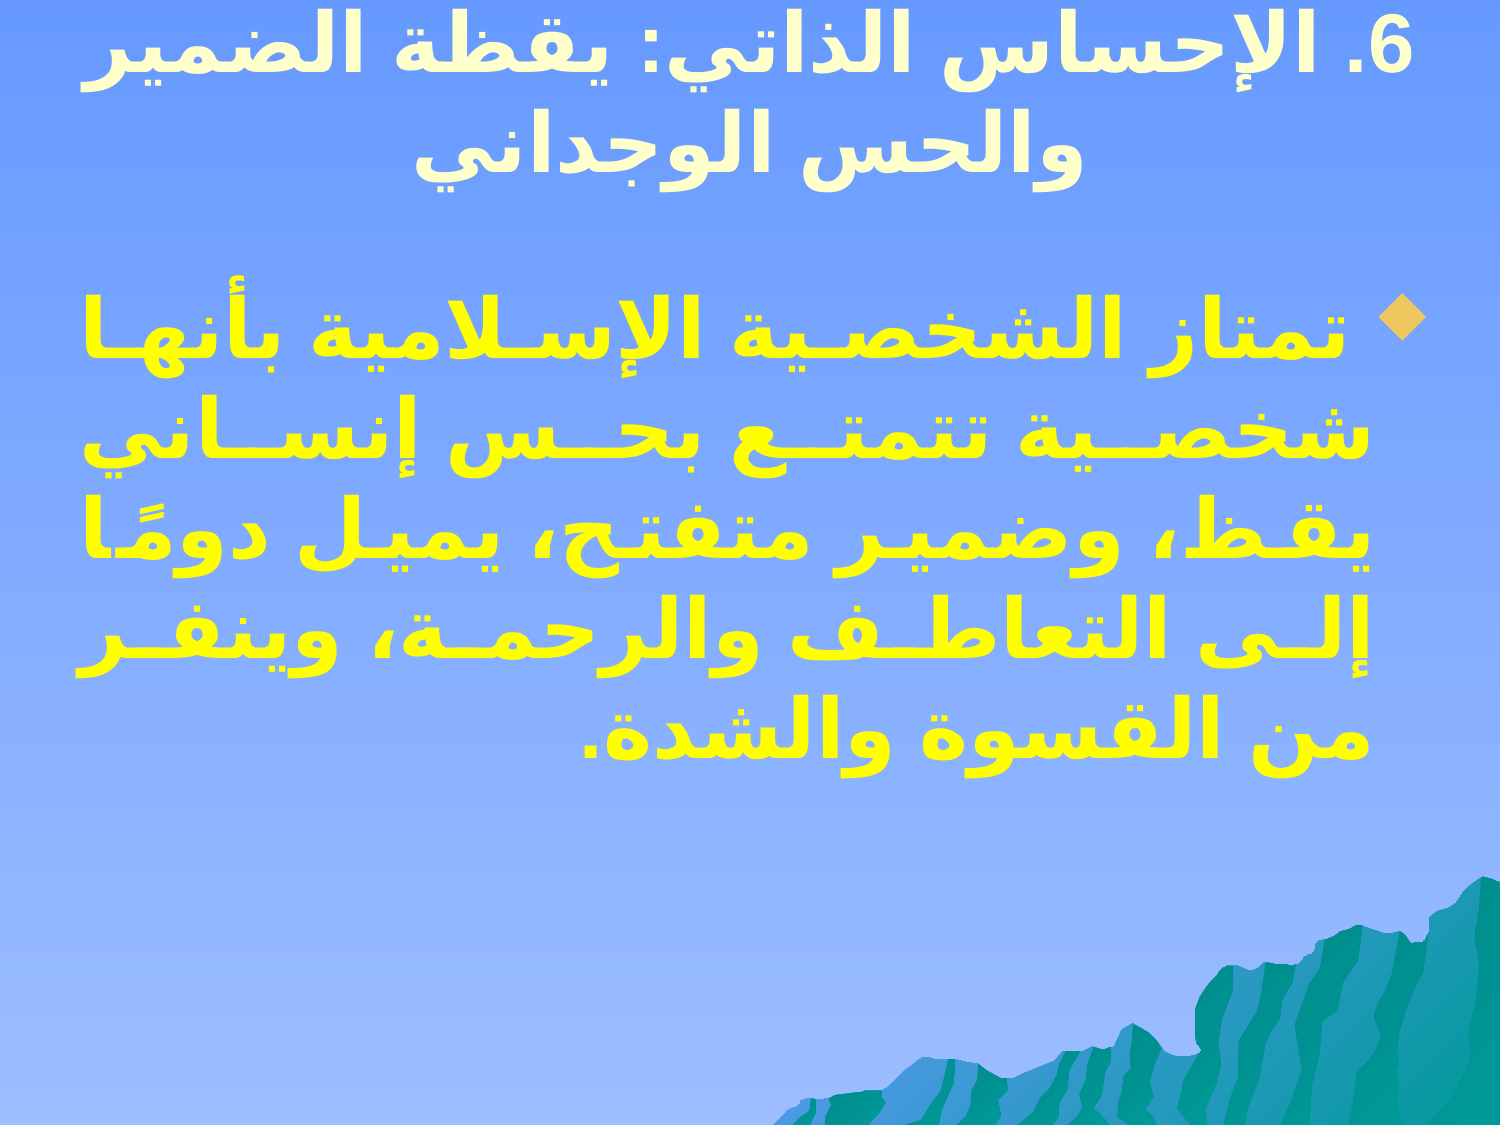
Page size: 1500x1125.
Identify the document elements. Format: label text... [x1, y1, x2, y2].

list تمتاز الشخصية الإسلامية بأنها شخصية تتمتع بحس إنساني يقظ، وضمير متفتح، يميل دومًا إلى التعاطف والرحمة، وينفر من القسوة والشدة. [64, 267, 1448, 717]
title 6. الإحساس الذاتي: يقظة الضمير والحس الوجداني [0, 0, 1500, 183]
